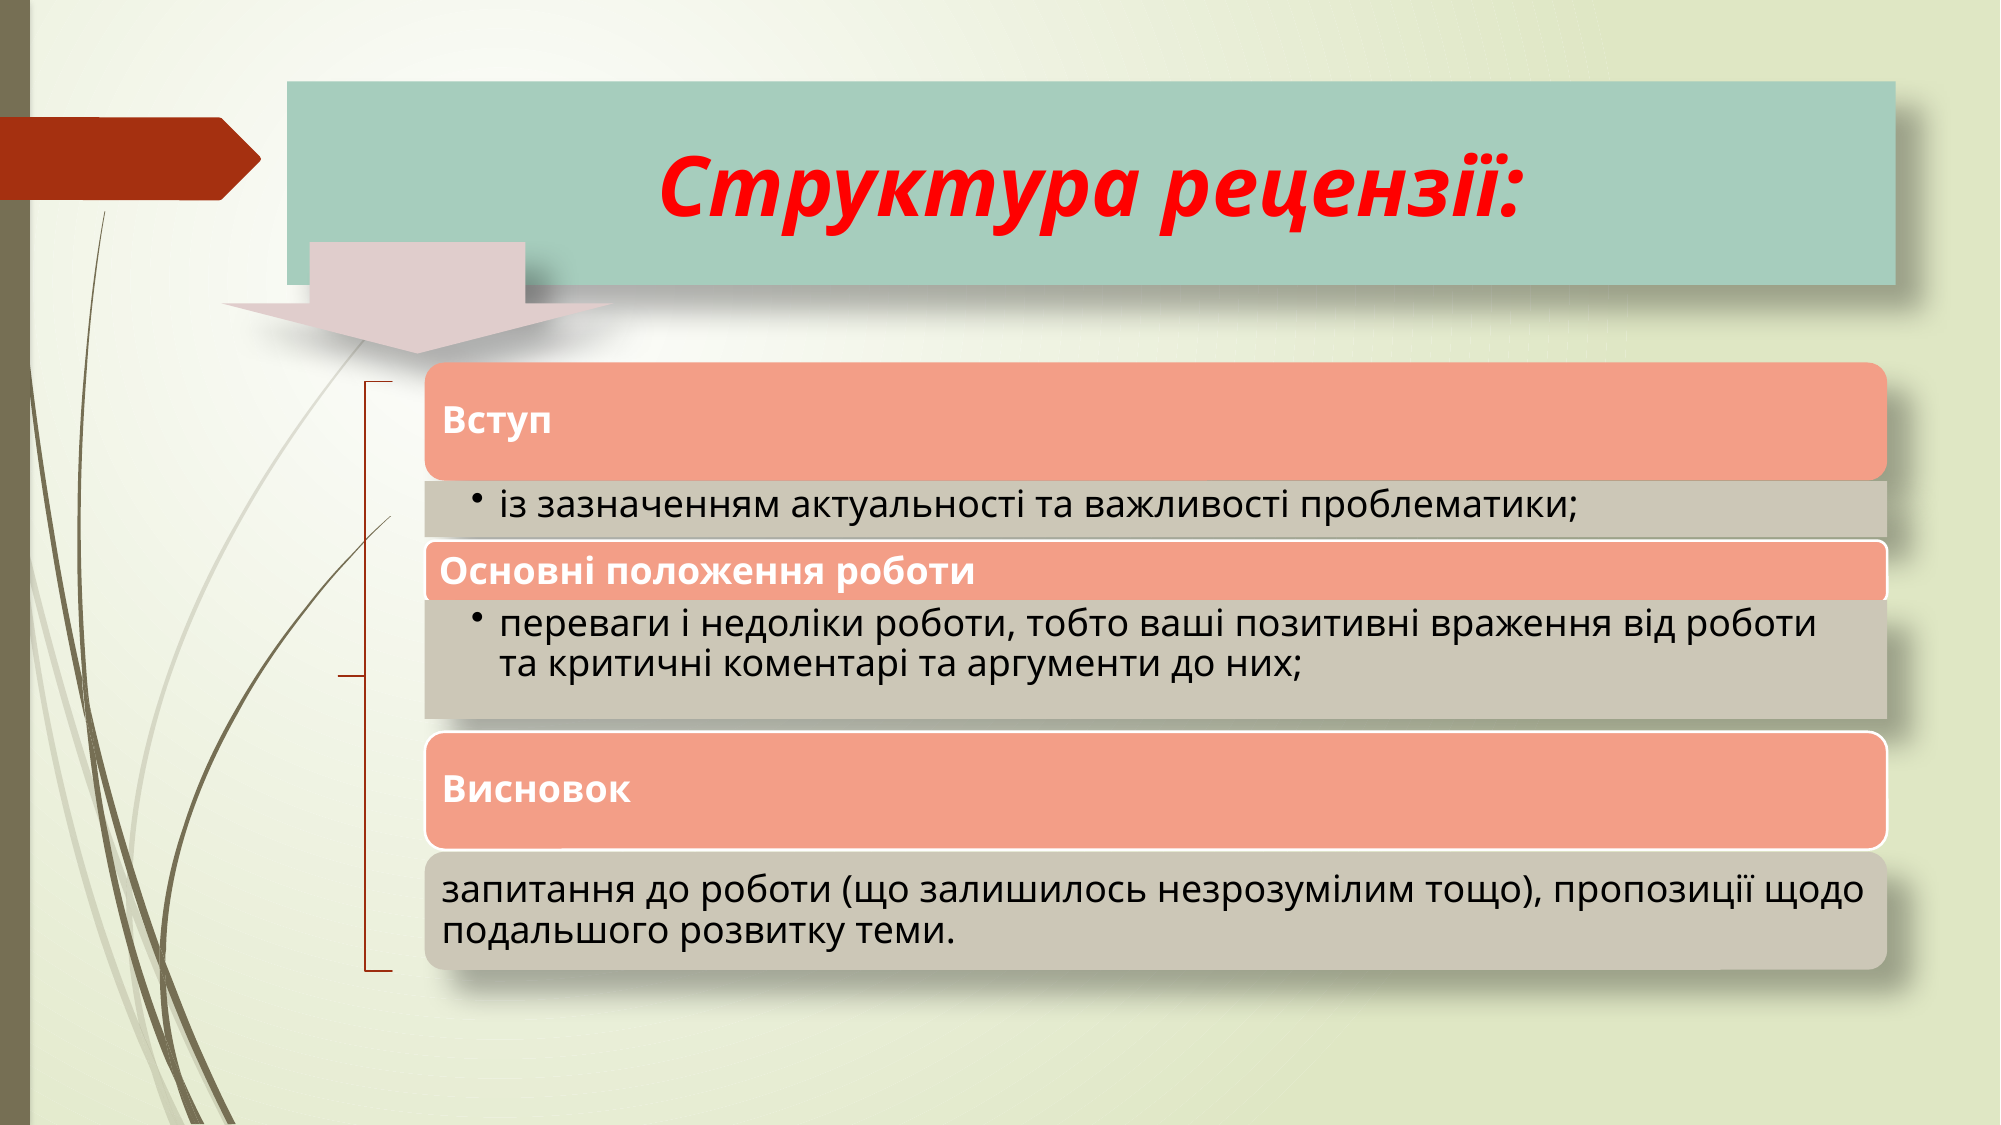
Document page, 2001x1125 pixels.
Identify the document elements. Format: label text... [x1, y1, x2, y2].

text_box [443, 942, 1907, 1001]
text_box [221, 241, 614, 354]
text_box [337, 381, 393, 972]
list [424, 362, 1888, 970]
title Структура рецензії: [287, 81, 1896, 285]
